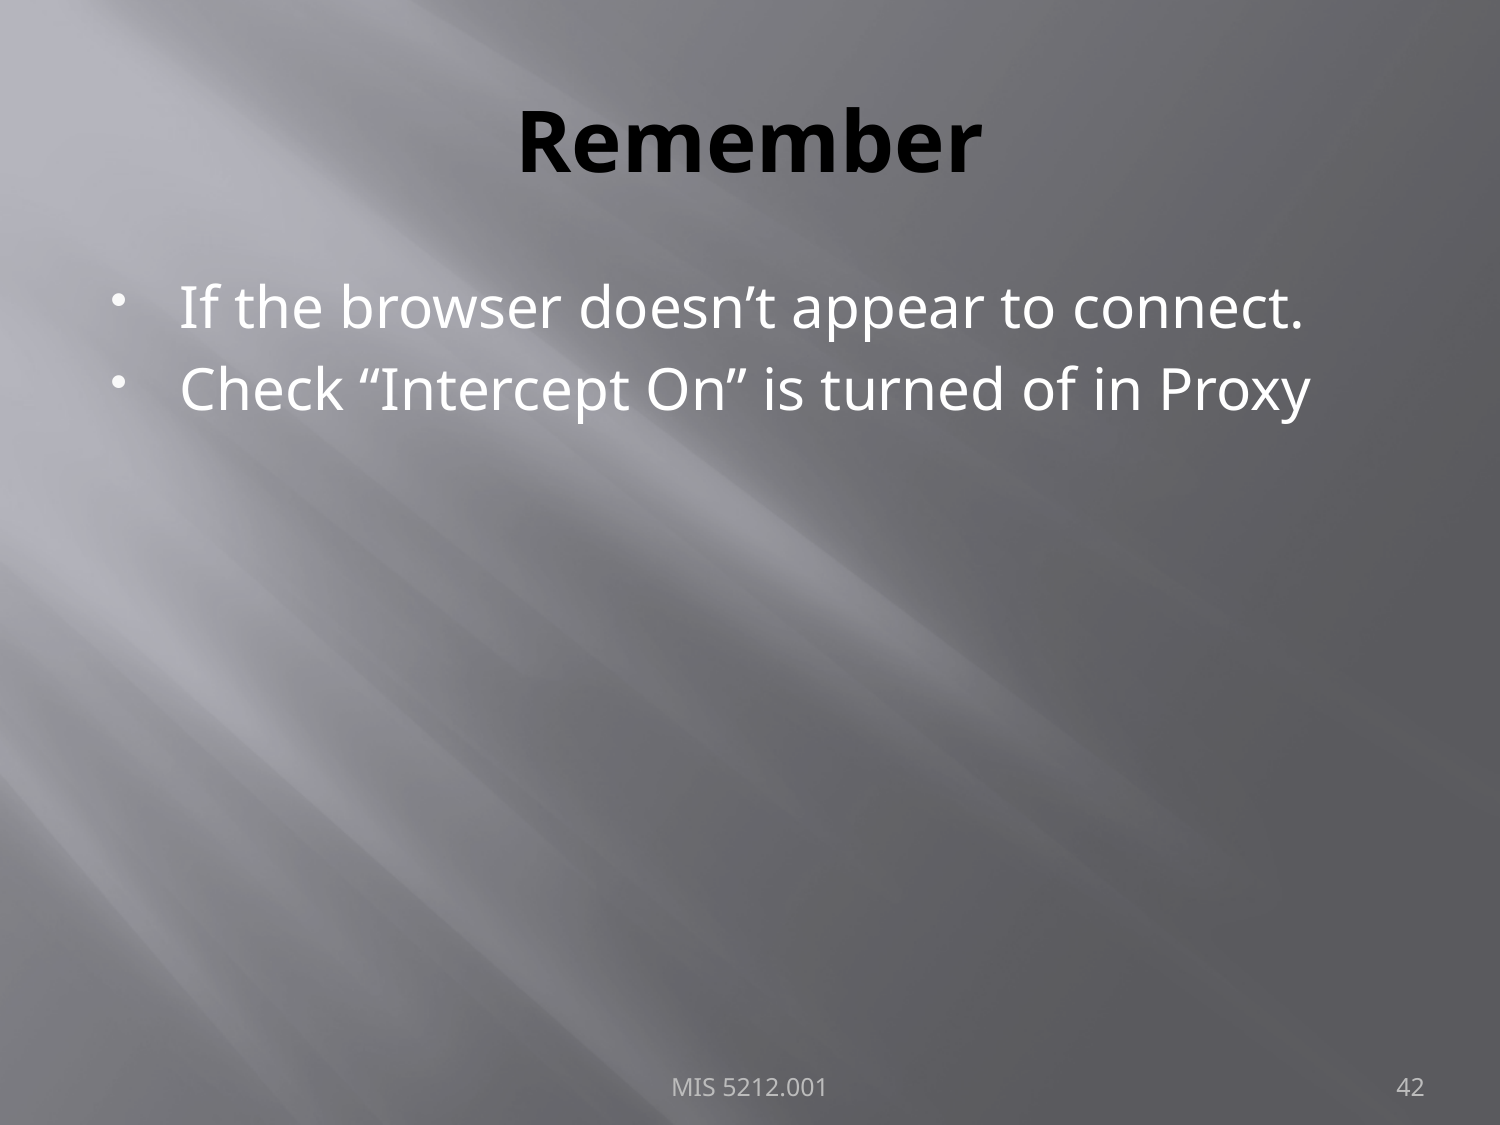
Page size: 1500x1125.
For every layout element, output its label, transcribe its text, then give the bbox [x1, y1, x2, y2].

title Remember [75, 45, 1425, 233]
slide_number 42 [1299, 1052, 1425, 1113]
list If the browser doesn’t appear to connect. Check “Intercept On” is turned of in Proxy [75, 262, 1425, 1035]
footer MIS 5212.001 [512, 1052, 988, 1113]
